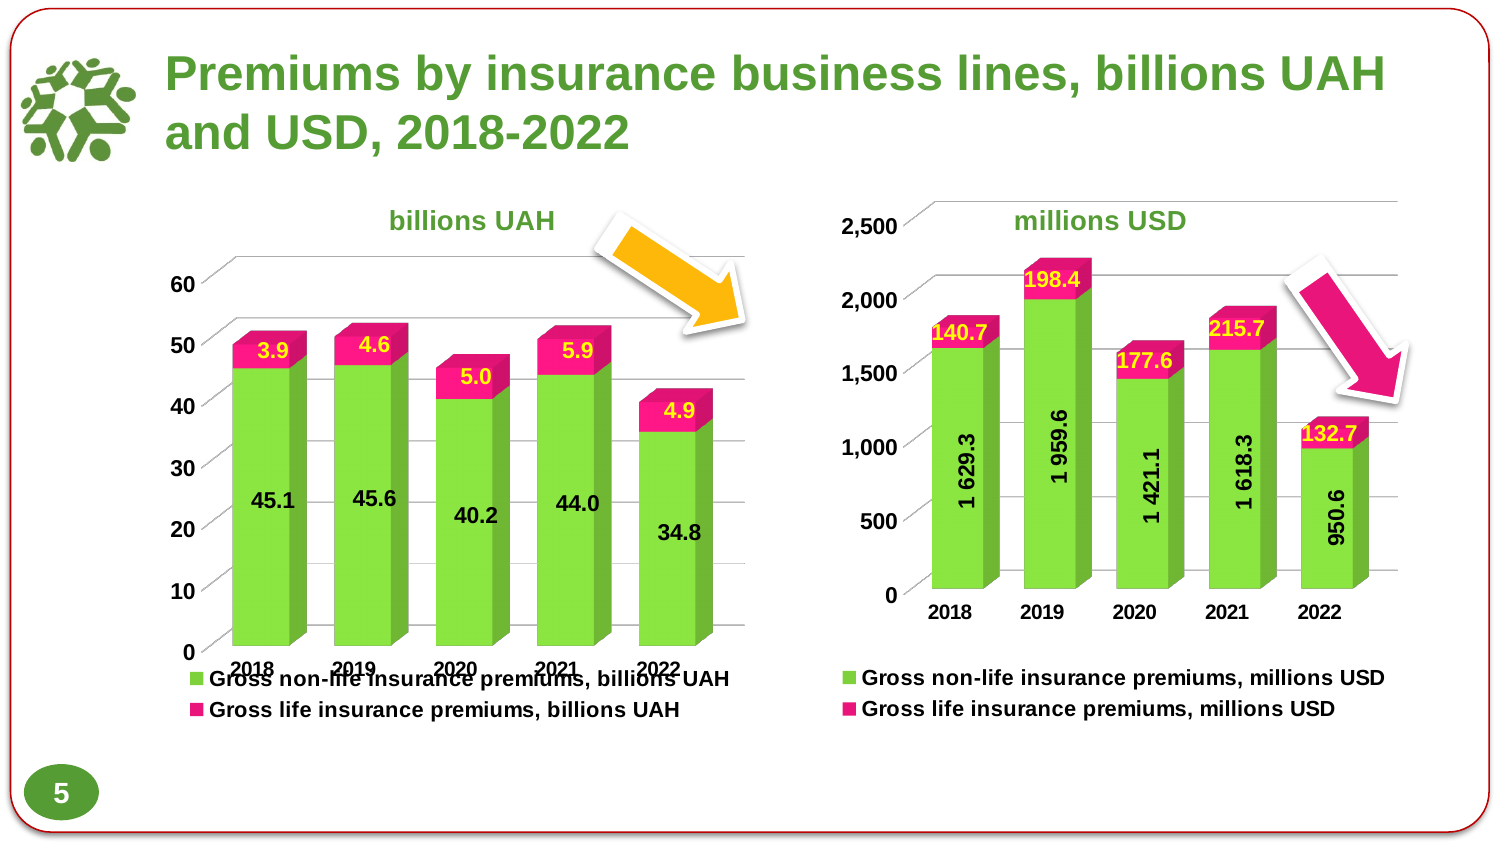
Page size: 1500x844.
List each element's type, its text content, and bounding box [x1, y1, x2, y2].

chart [149, 177, 766, 741]
picture [20, 57, 136, 162]
slide_number 5 [23, 764, 99, 821]
chart [809, 177, 1425, 741]
title Premiums by insurance business lines, billions UAH and USD, 2018-2022 [150, 33, 1425, 175]
